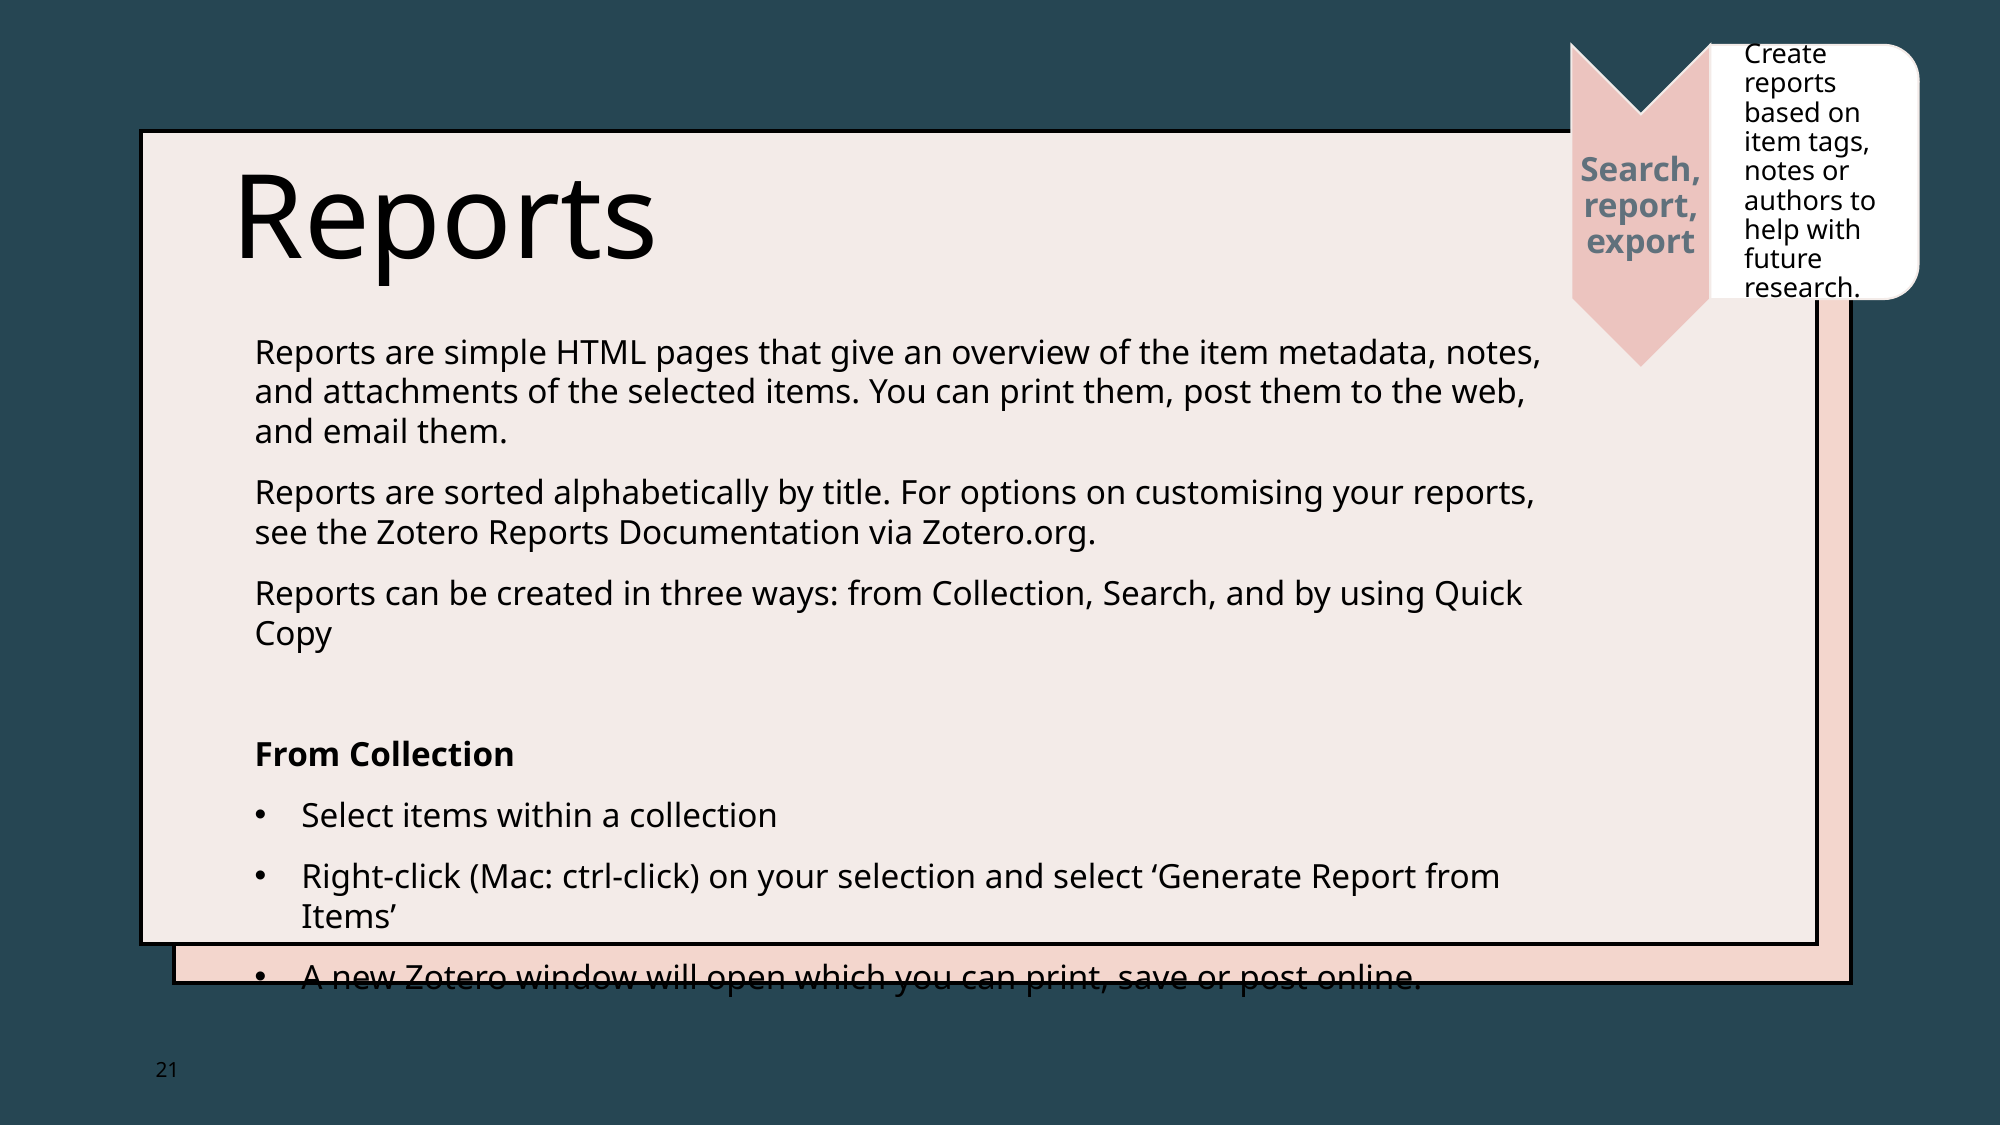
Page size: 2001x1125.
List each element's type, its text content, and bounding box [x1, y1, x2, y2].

subtitle Reports are simple HTML pages that give an overview of the item metadata, notes, and attachments of the selected items. You can print them, post them to the web, and email them. Reports are sorted alphabetically by title. For options on customising your reports, see the Zotero Reports Documentation via Zotero.org. Reports can be created in three ways: from Collection, Search, and by using Quick Copy From Collection Select items within a collection Right-click (Mac: ctrl-click) on your selection and select ‘Generate Report from Items’ A new Zotero window will open which you can print, save or post online. [239, 323, 1572, 892]
slide_number 21 [137, 1050, 198, 1091]
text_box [1571, 44, 1919, 369]
title Reports [216, 149, 1549, 293]
